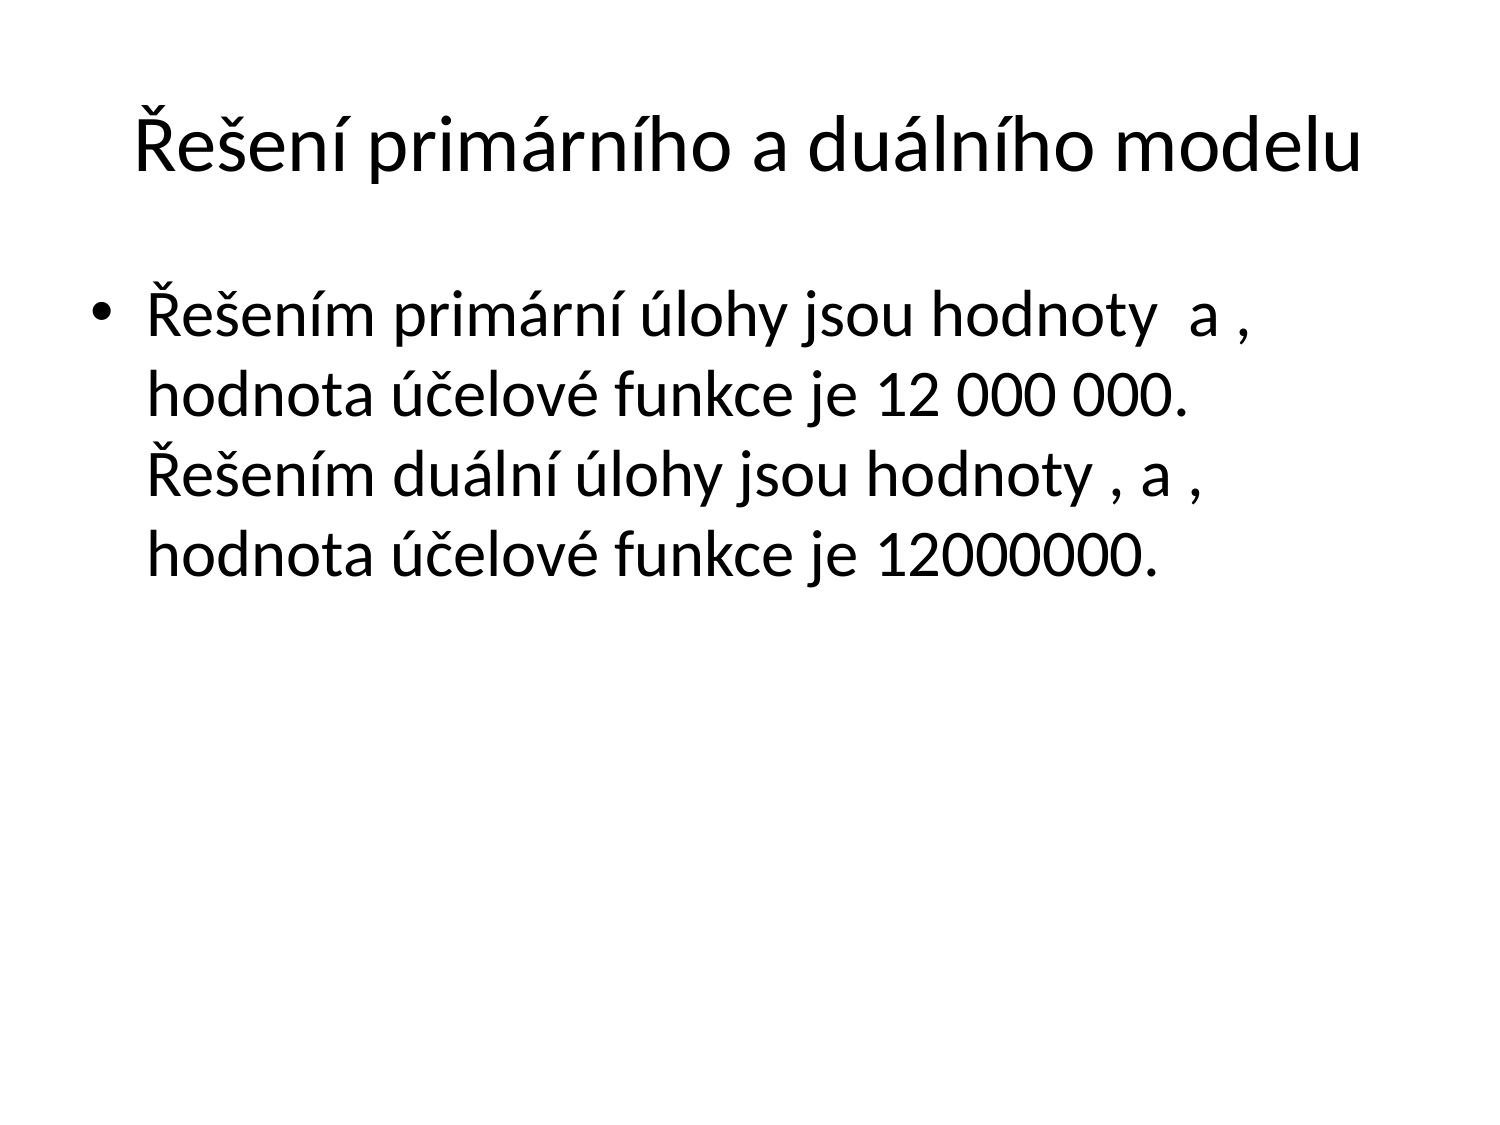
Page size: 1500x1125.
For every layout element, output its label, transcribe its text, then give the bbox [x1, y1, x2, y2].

title Řešení primárního a duálního modelu [75, 45, 1425, 233]
